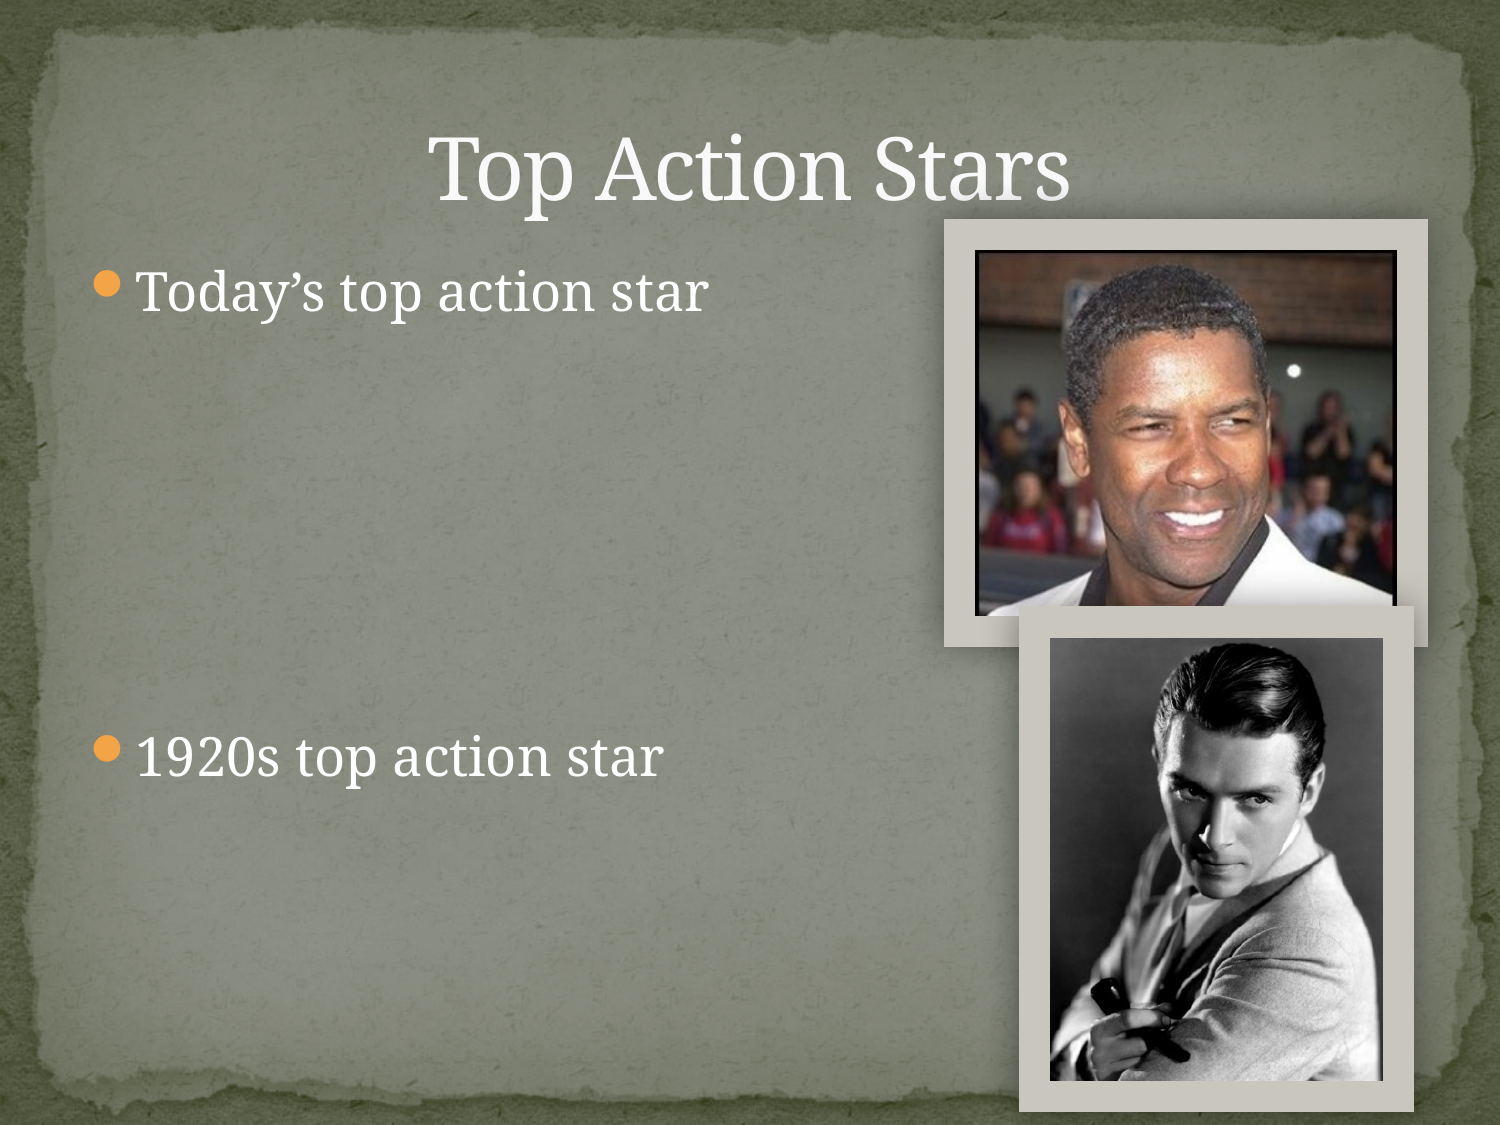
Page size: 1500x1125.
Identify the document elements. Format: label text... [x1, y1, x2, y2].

picture [975, 250, 1397, 616]
list Today’s top action star 1920s top action star [75, 249, 991, 1000]
picture [1050, 638, 1383, 1081]
title Top Action Stars [74, 24, 1425, 225]
